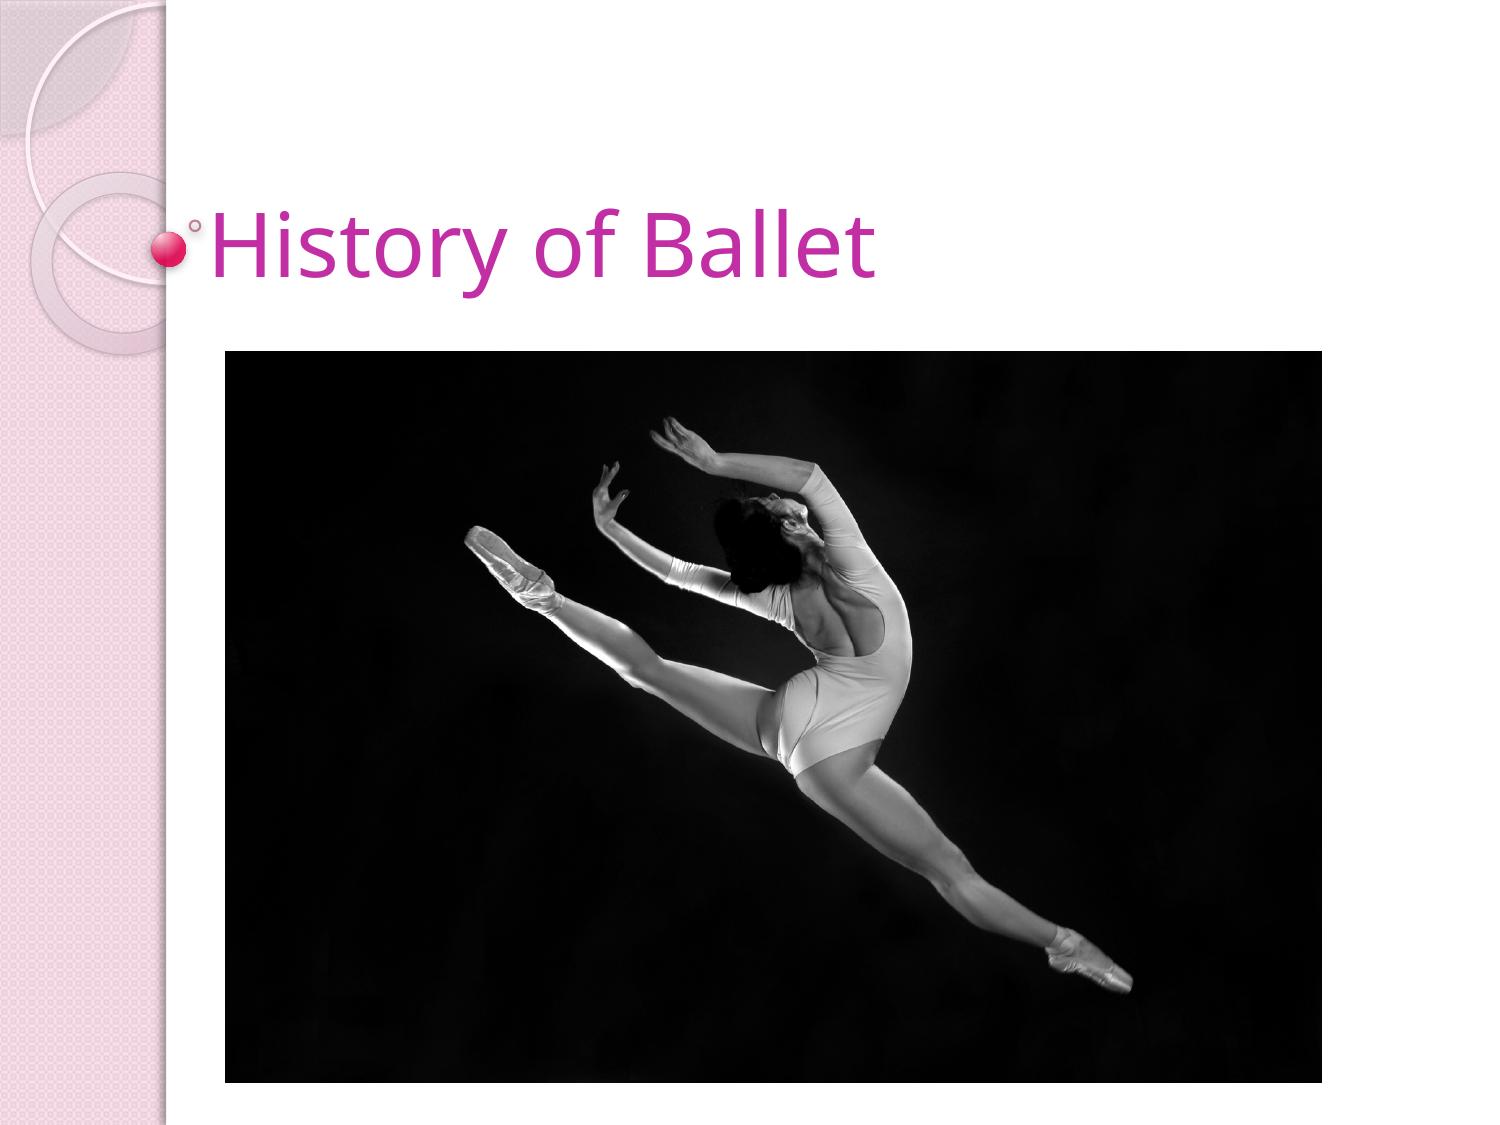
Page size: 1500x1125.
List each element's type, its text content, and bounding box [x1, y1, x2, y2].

title History of Ballet [192, 61, 1468, 303]
picture [224, 351, 1322, 1083]
